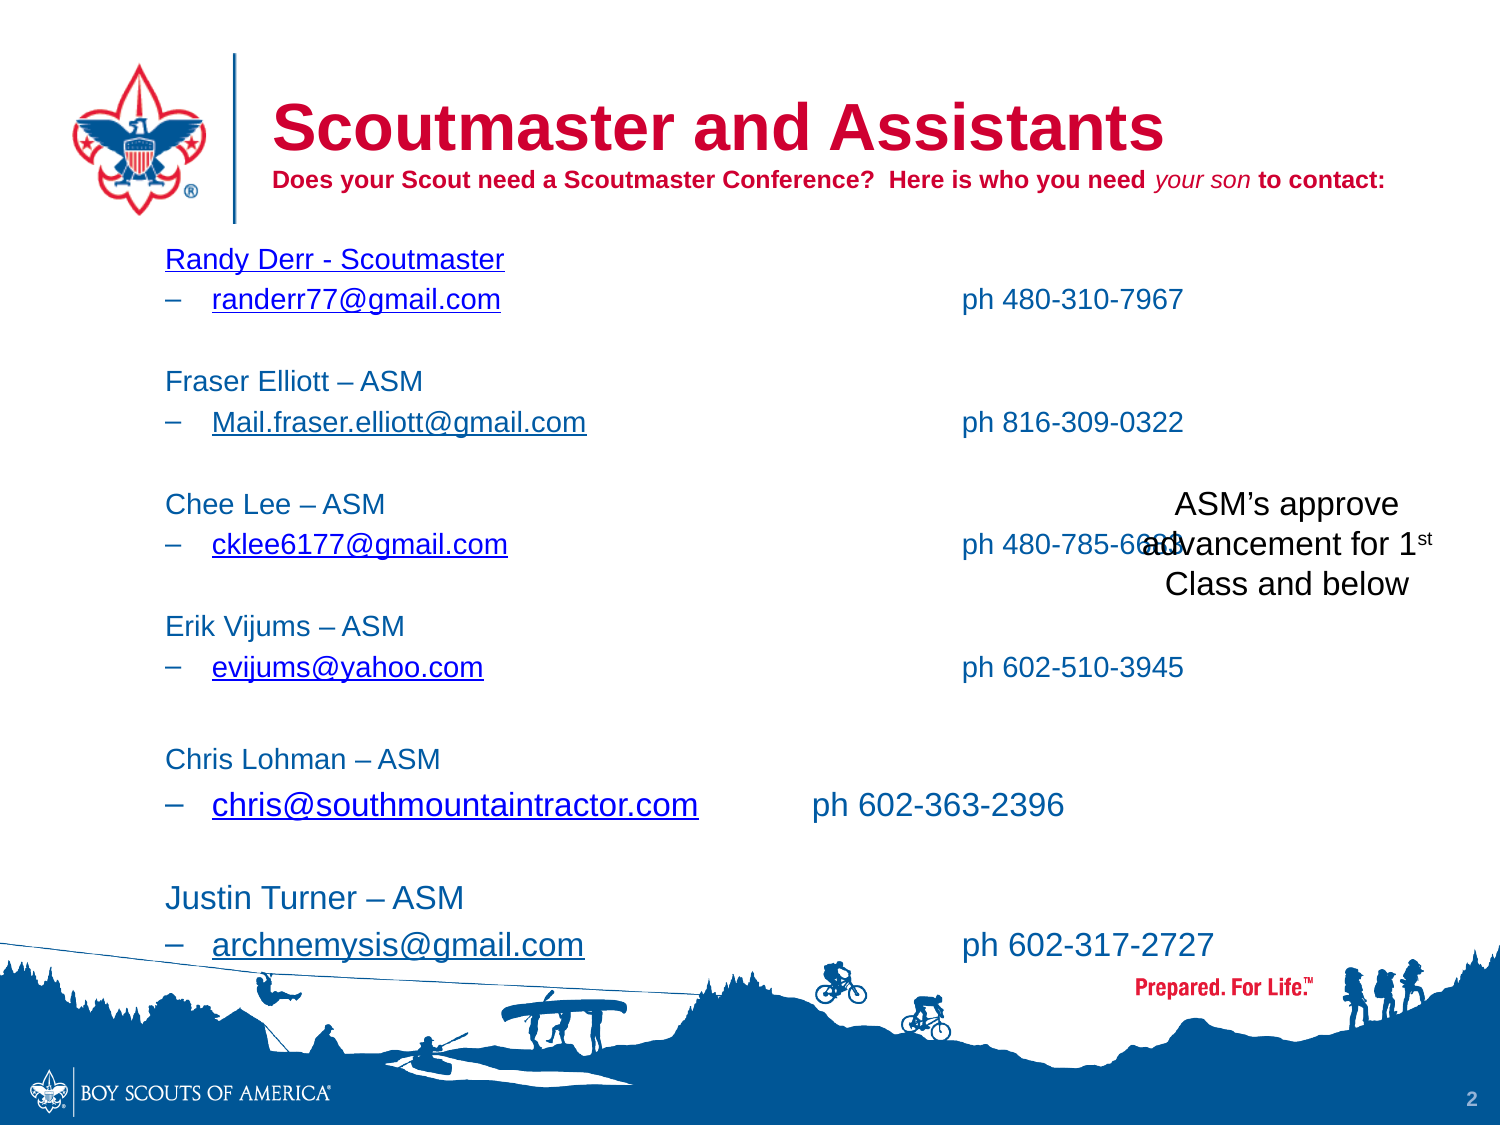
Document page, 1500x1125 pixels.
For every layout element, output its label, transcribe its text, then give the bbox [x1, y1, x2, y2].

title Scoutmaster and Assistants Does your Scout need a Scoutmaster Conference? Here is who you need your son to contact: [256, 44, 1413, 232]
slide_number 2 [1425, 1067, 1493, 1125]
picture [72, 53, 237, 224]
picture [0, 941, 1500, 1125]
list Randy Derr - Scoutmaster randerr77@gmail.com ph 480-310-7967 Fraser Elliott – ASM Mail.fraser.elliott@gmail.com ph 816-309-0322 Chee Lee – ASM cklee6177@gmail.com ph 480-785-6683 Erik Vijums – ASM evijums@yahoo.com ph 602-510-3945 Chris Lohman – ASM chris@southmountaintractor.com ph 602-363-2396 Justin Turner – ASM archnemysis@gmail.com ph 602-317-2727 [74, 232, 1426, 1006]
text_box ASM’s approve advancement for 1st Class and below [1115, 475, 1459, 650]
